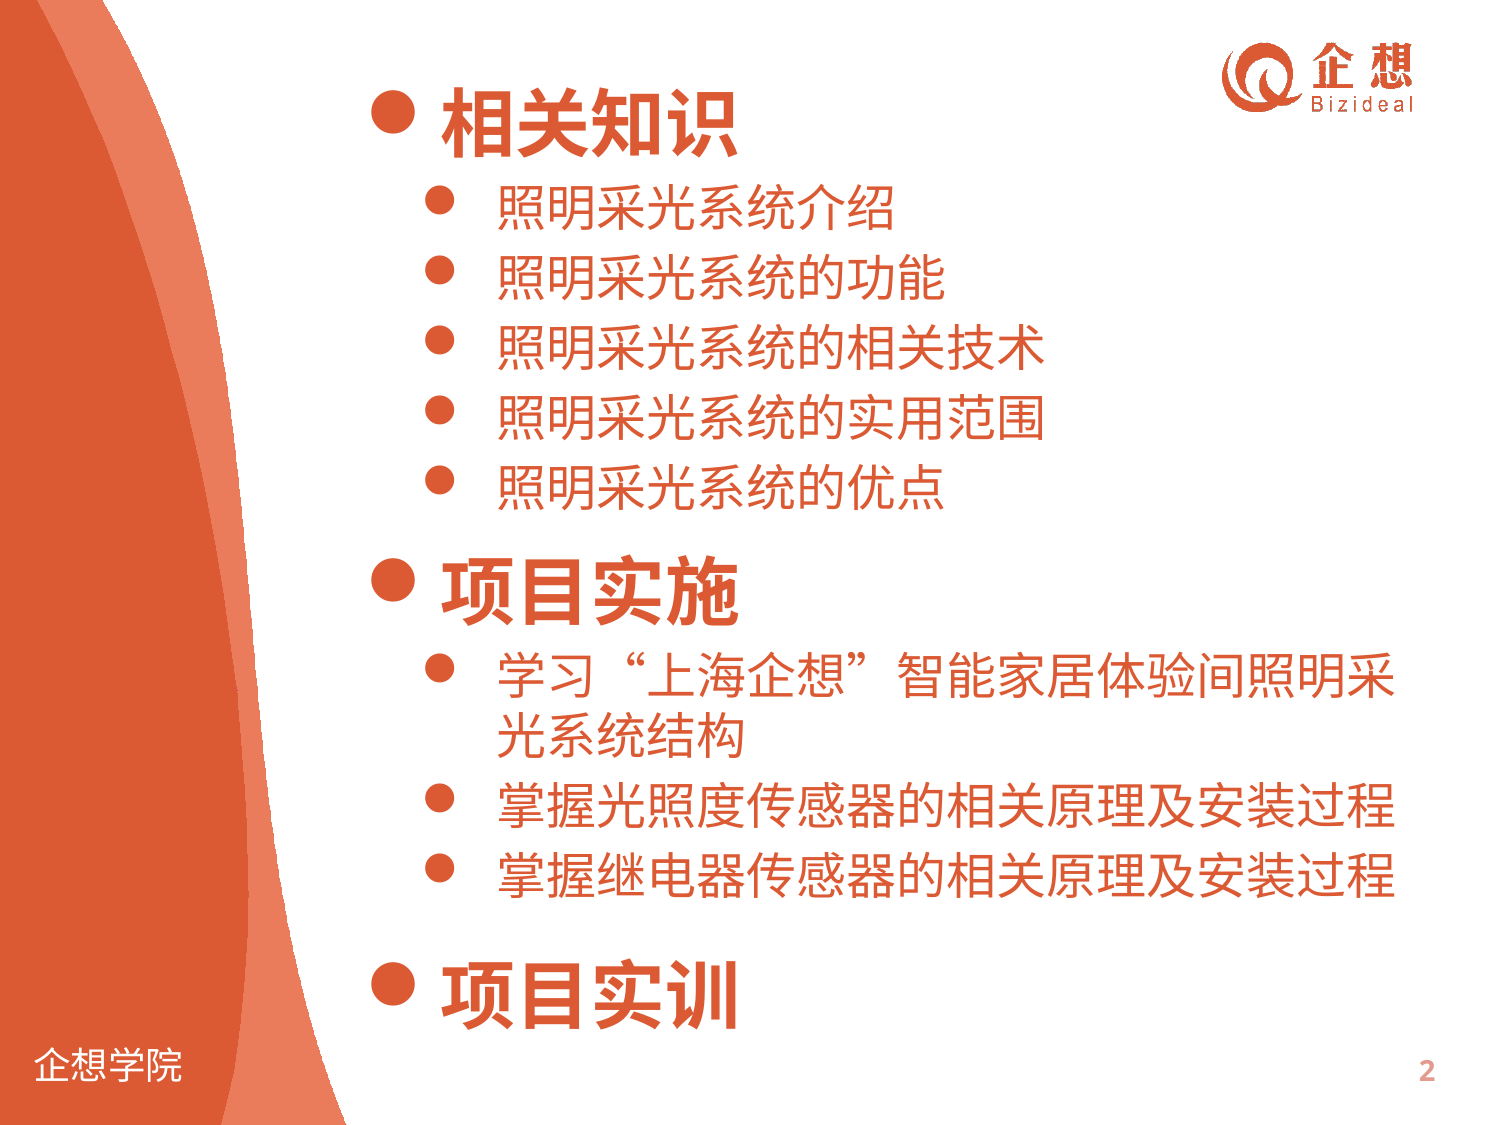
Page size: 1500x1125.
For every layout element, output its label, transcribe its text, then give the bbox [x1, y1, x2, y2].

picture [1222, 42, 1412, 112]
list 项目实施 学习“上海企想”智能家居体验间照明采光系统结构 掌握光照度传感器的相关原理及安装过程 掌握继电器传感器的相关原理及安装过程 [350, 716, 1436, 823]
slide_number 2 [1100, 1042, 1451, 1103]
list 项目实训 [350, 940, 1406, 1047]
list 相关知识 照明采光系统介绍 照明采光系统的功能 照明采光系统的相关技术 照明采光系统的实用范围 照明采光系统的优点 [350, 243, 1406, 350]
picture [0, 0, 446, 1125]
